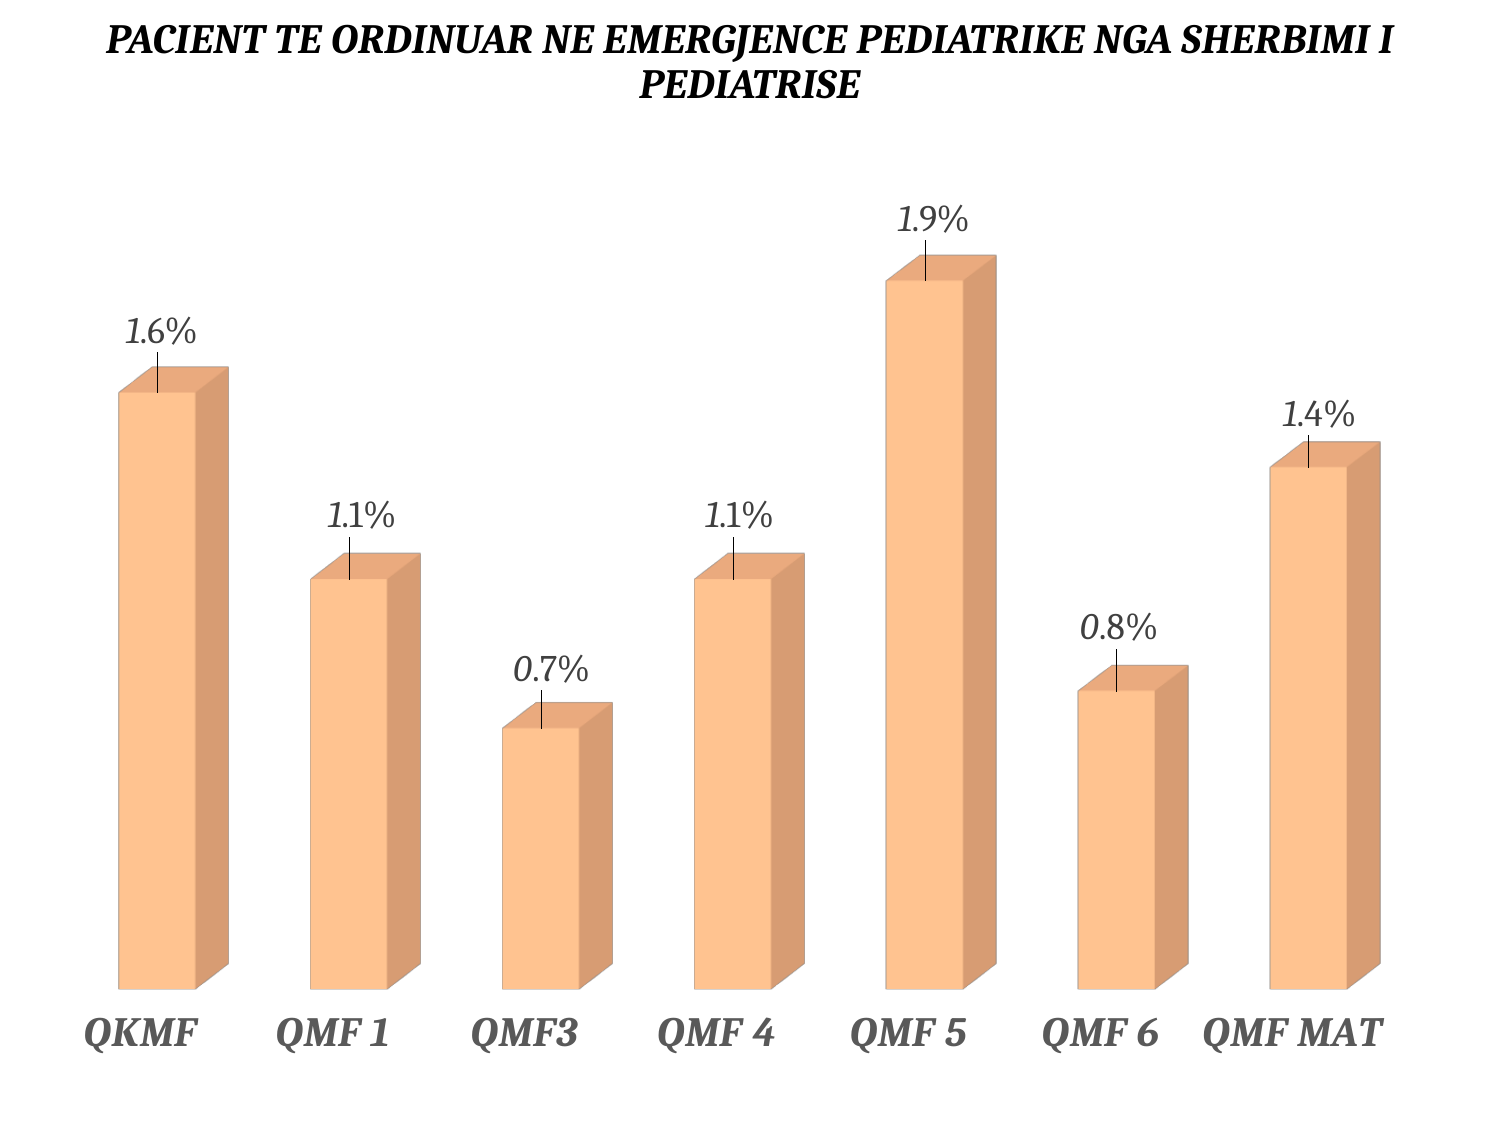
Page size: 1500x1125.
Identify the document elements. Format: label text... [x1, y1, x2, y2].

title PACIENT TE ORDINUAR NE EMERGJENCE PEDIATRIKE NGA SHERBIMI I PEDIATRISE [0, 0, 1500, 125]
chart [0, 187, 1500, 1075]
